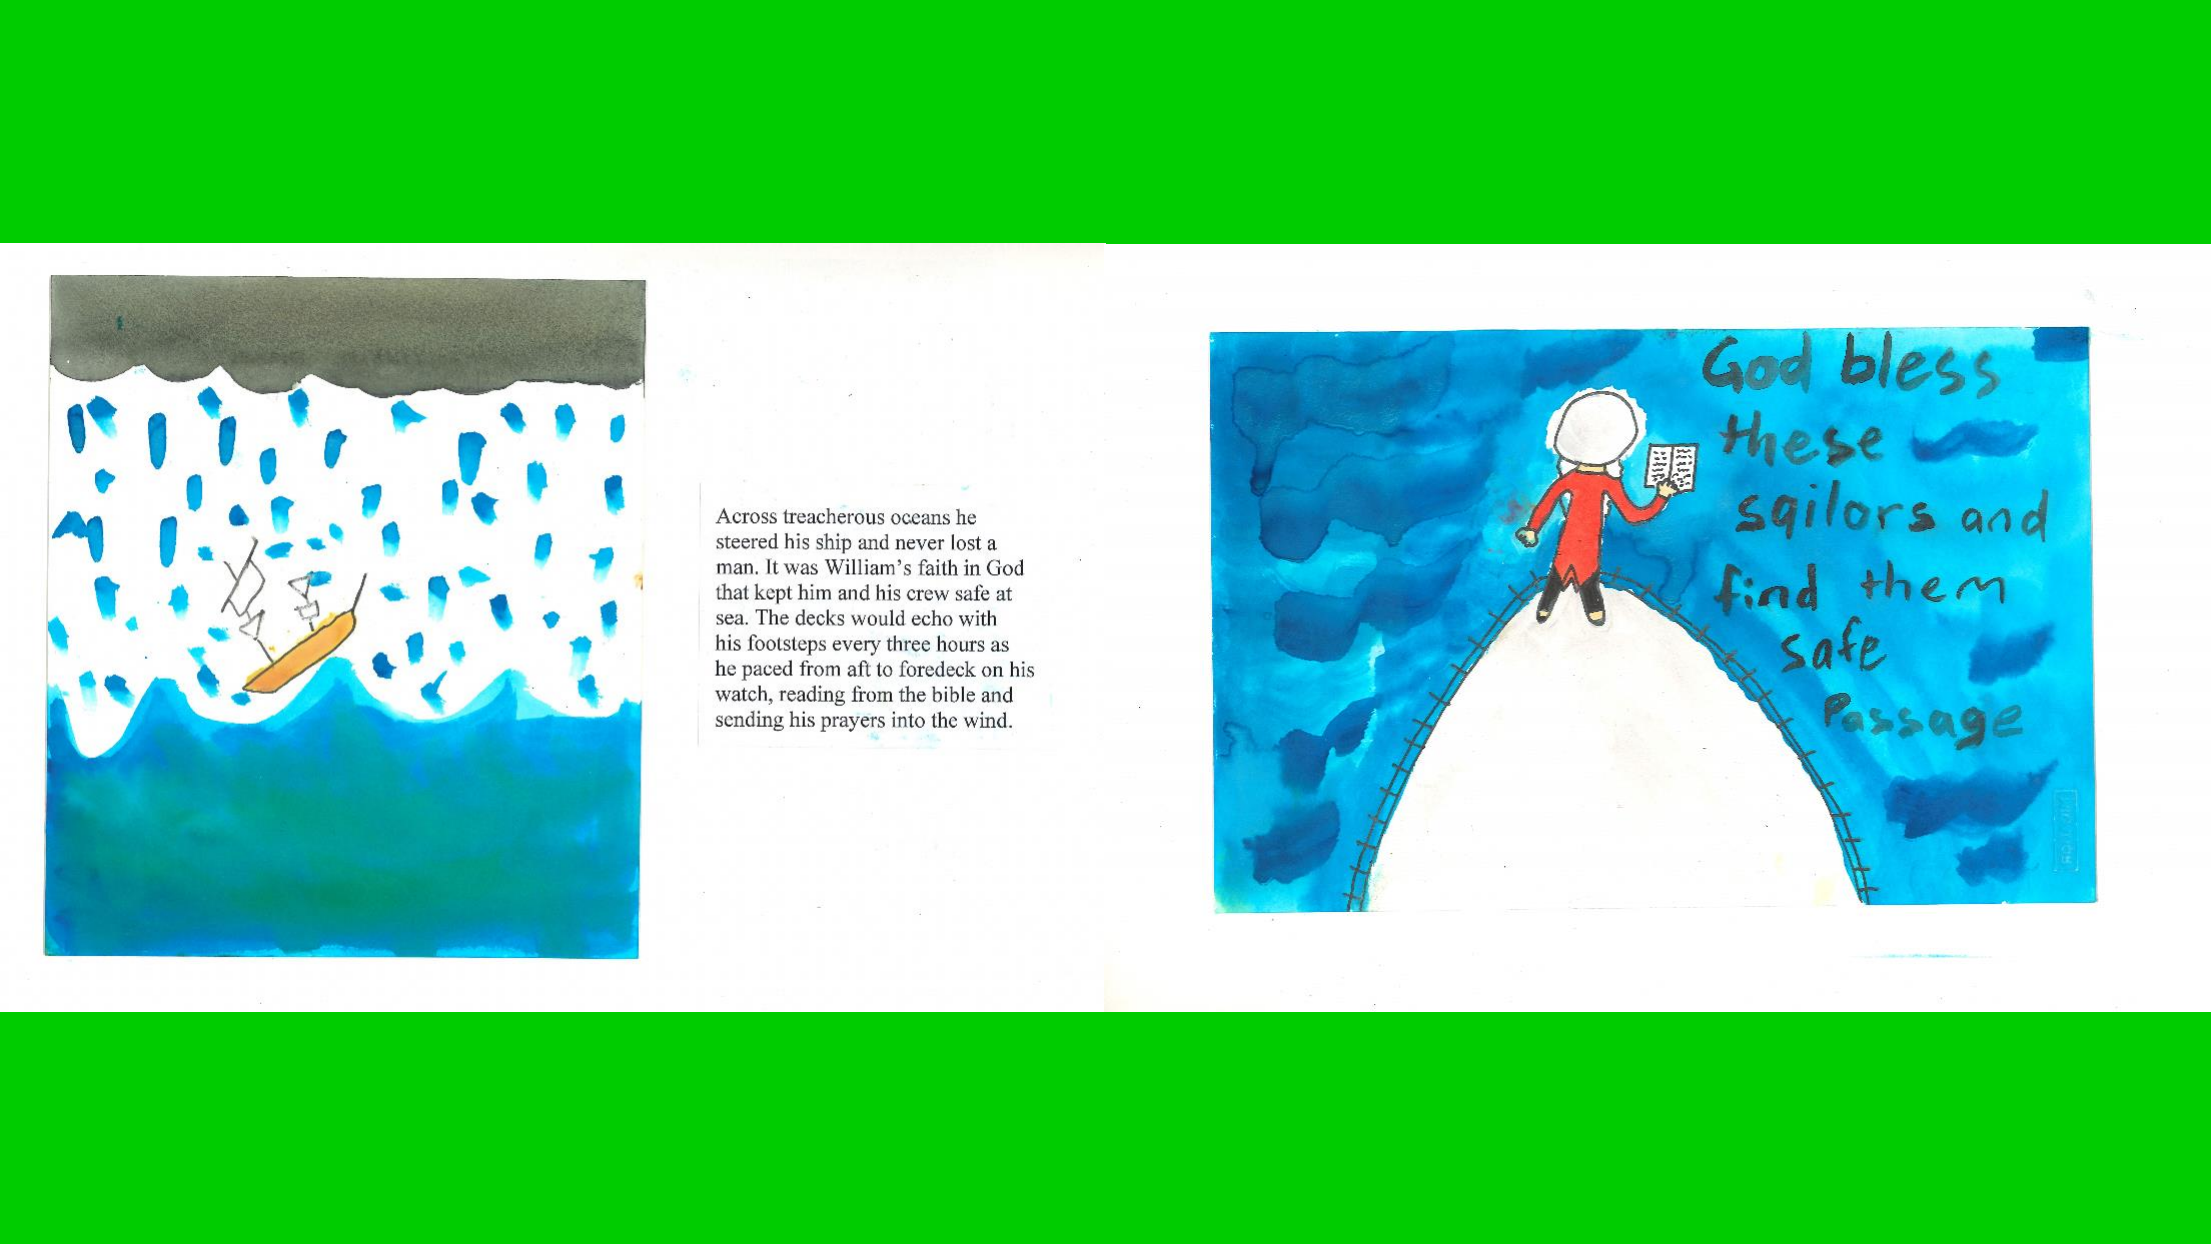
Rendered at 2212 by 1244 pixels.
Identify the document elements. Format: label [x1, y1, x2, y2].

picture [0, 243, 2212, 1012]
